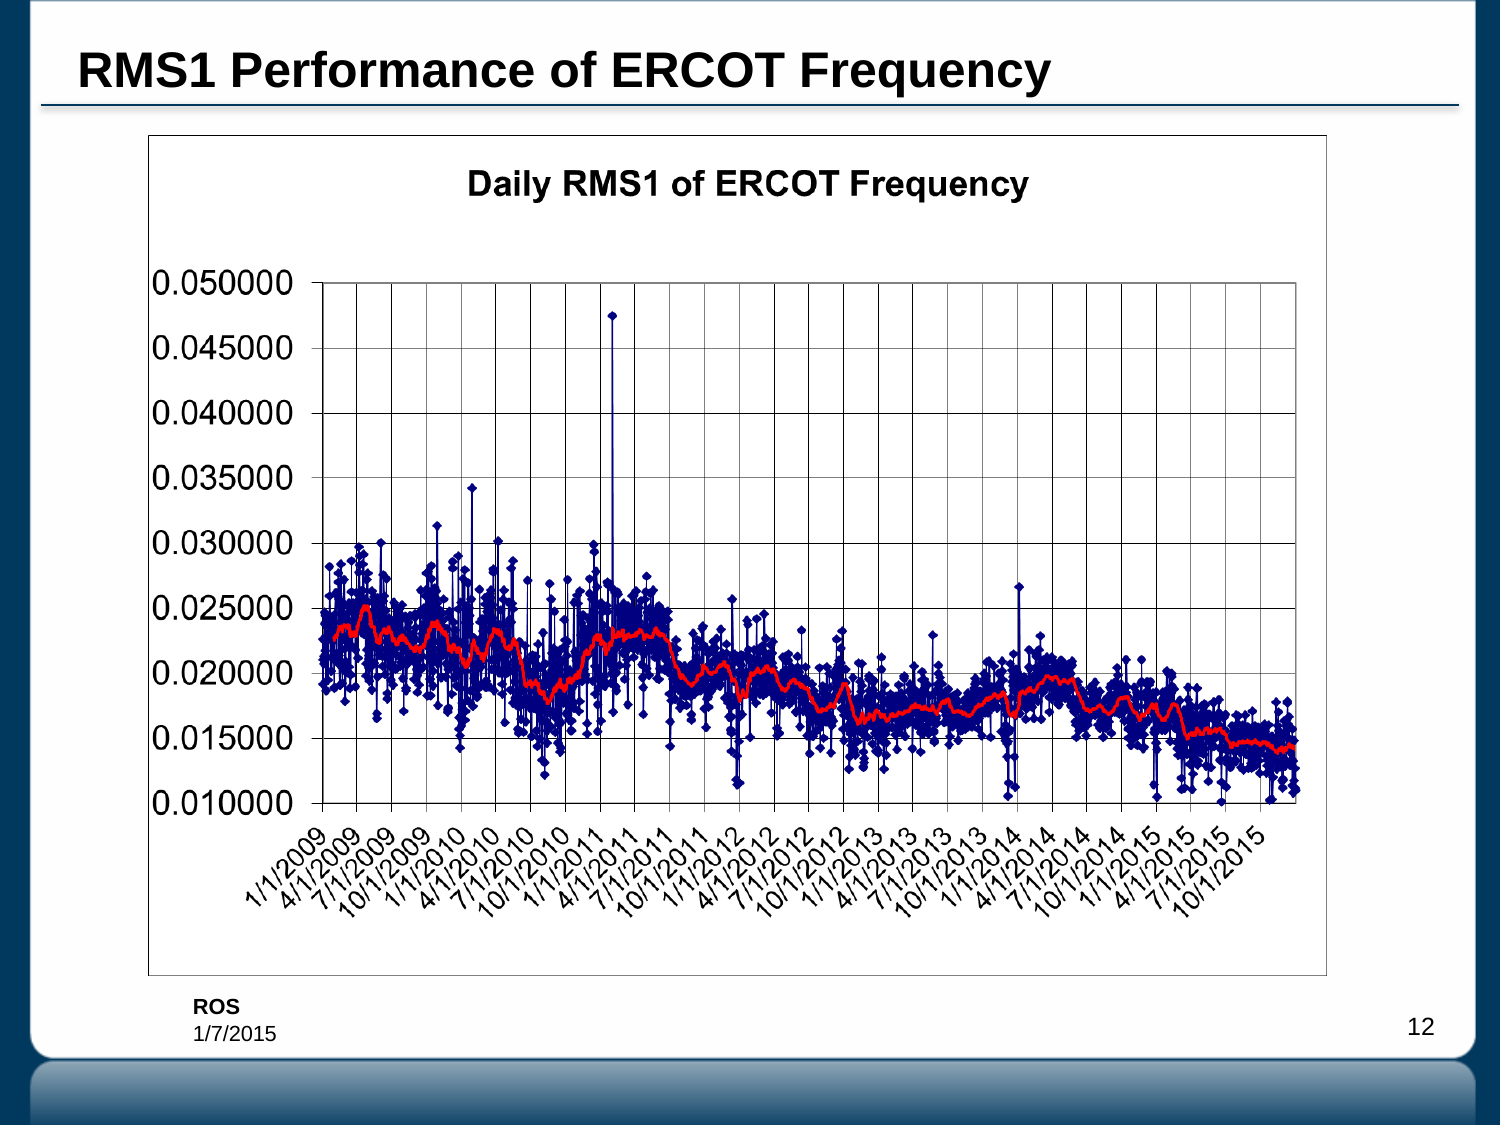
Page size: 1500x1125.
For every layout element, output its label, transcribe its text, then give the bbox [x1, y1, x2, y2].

picture [0, 0, 1500, 1125]
title RMS1 Performance of ERCOT Frequency [62, 29, 1450, 106]
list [147, 135, 1327, 976]
